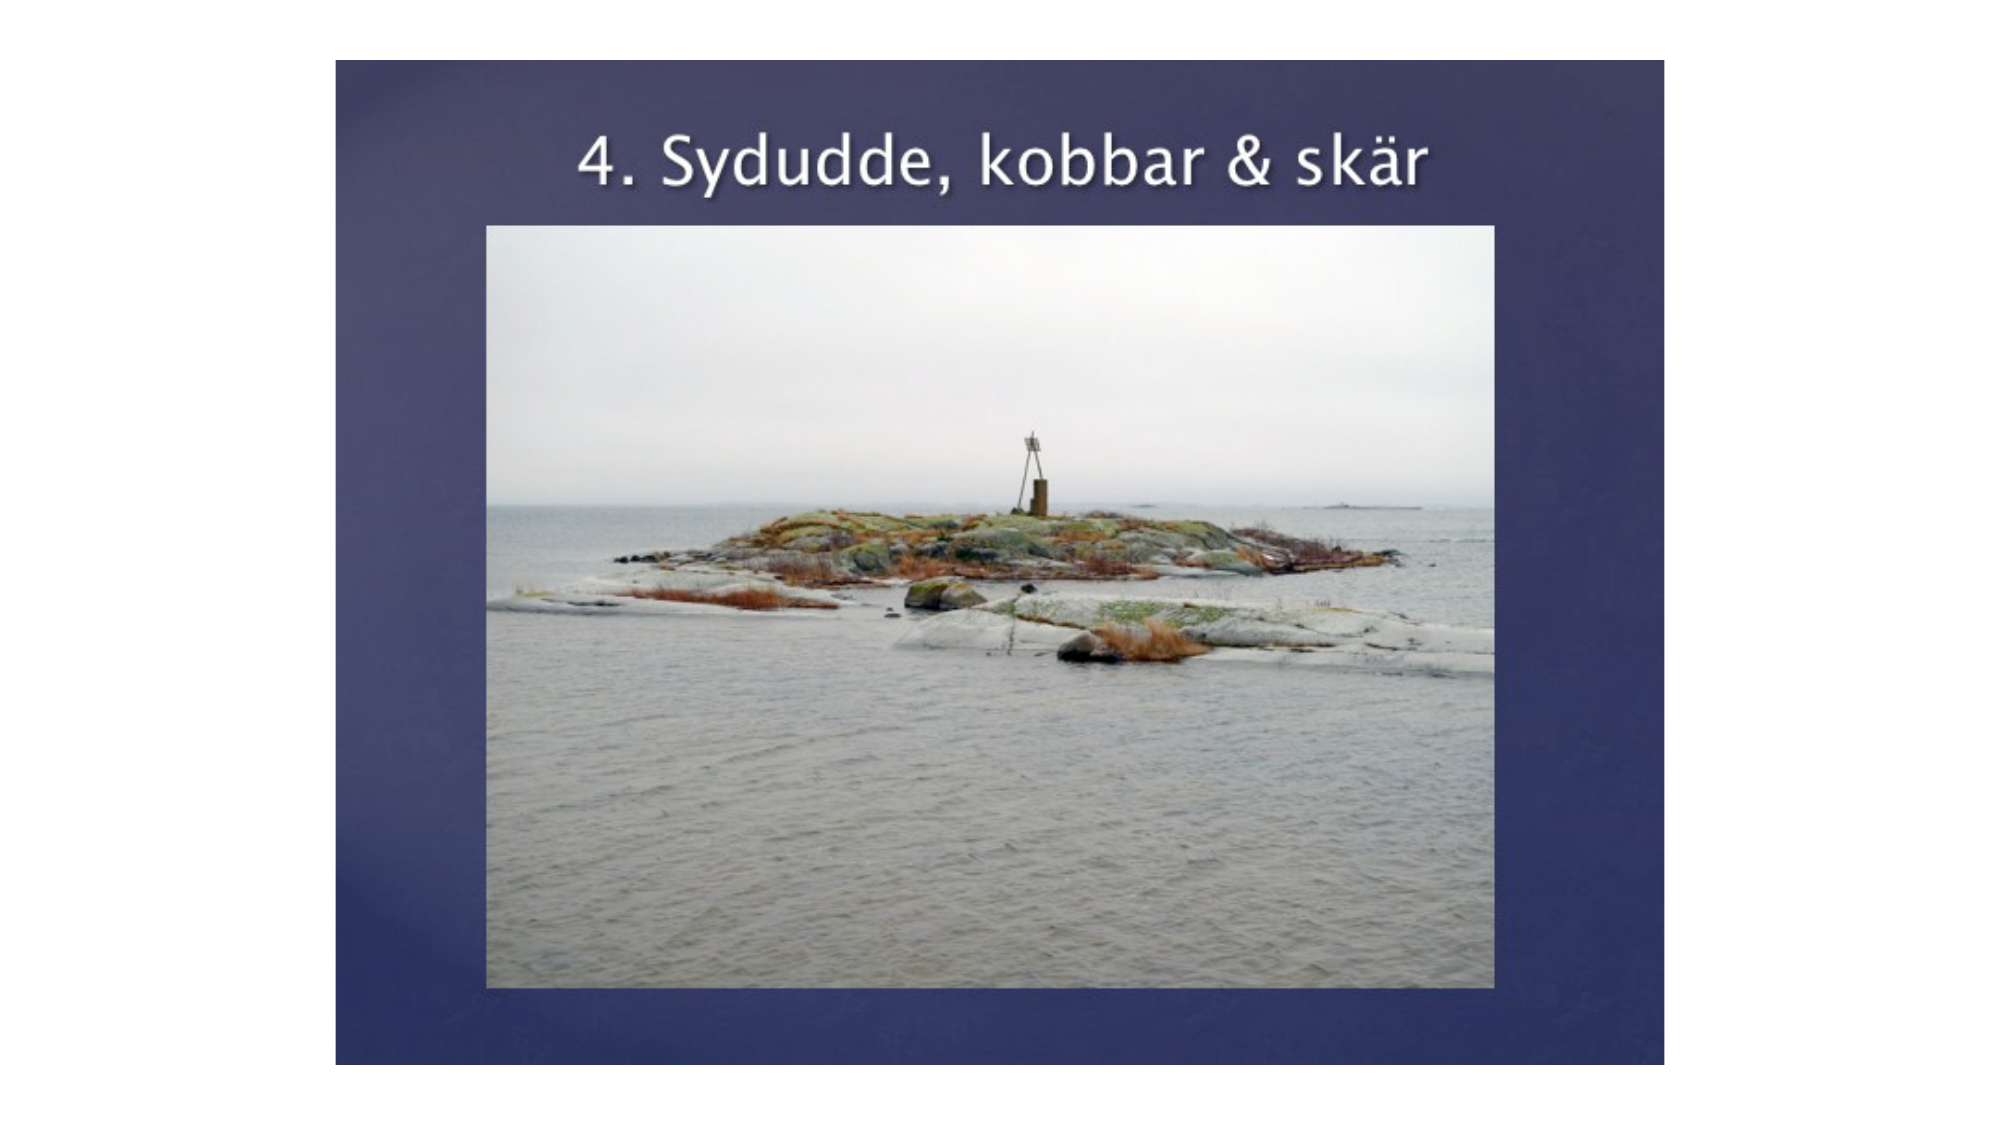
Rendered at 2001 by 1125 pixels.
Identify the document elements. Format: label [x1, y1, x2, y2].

picture [335, 60, 1665, 1065]
